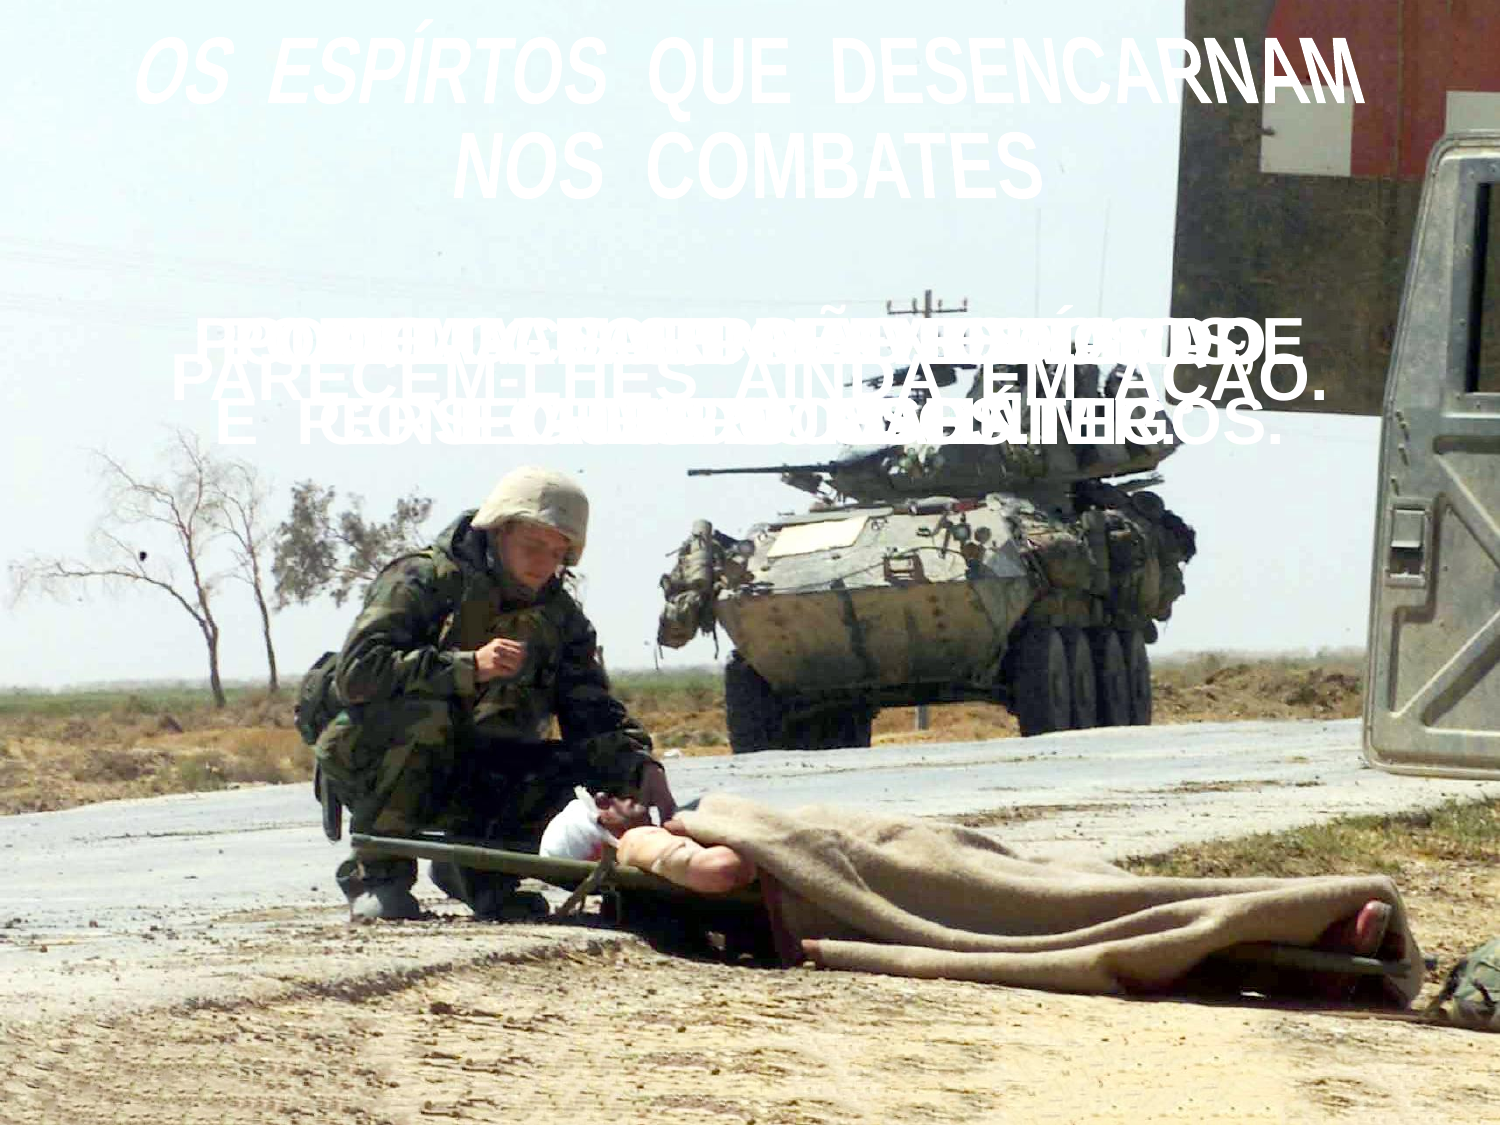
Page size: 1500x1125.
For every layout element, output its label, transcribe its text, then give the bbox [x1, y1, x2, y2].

picture [0, 0, 1500, 290]
picture [0, 466, 1500, 1125]
text_box PODEM CONTINUAR ODIANDO E PERSEGUINDO OS INIMIGOS. [0, 290, 1500, 466]
